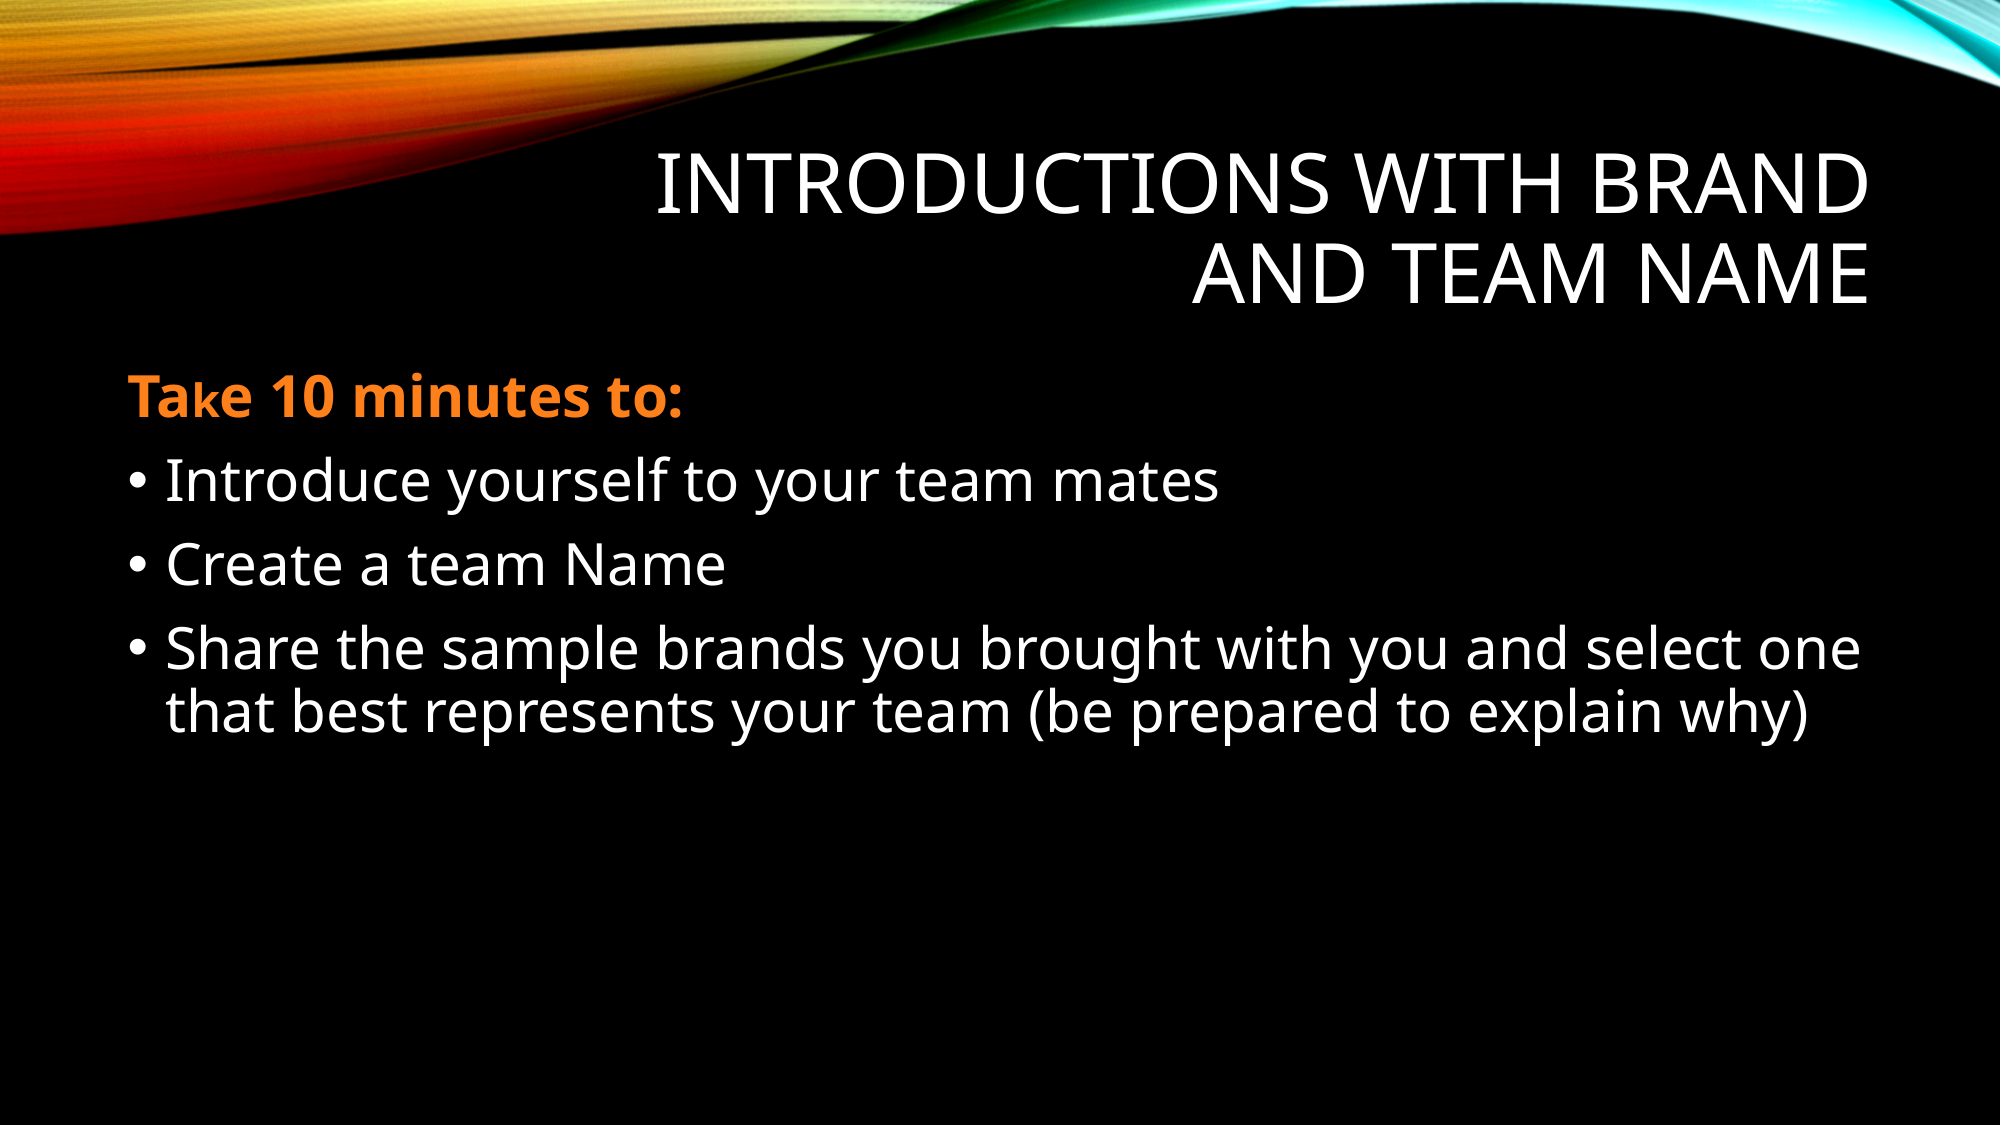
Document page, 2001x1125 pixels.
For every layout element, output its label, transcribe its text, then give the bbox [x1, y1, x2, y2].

list Take 10 minutes to: Introduce yourself to your team mates Create a team Name Share the sample brands you brought with you and select one that best represents your team (be prepared to explain why) [112, 360, 1888, 933]
picture [0, 0, 2000, 237]
title Introductions with brand and TEAM NAME [474, 125, 1888, 338]
